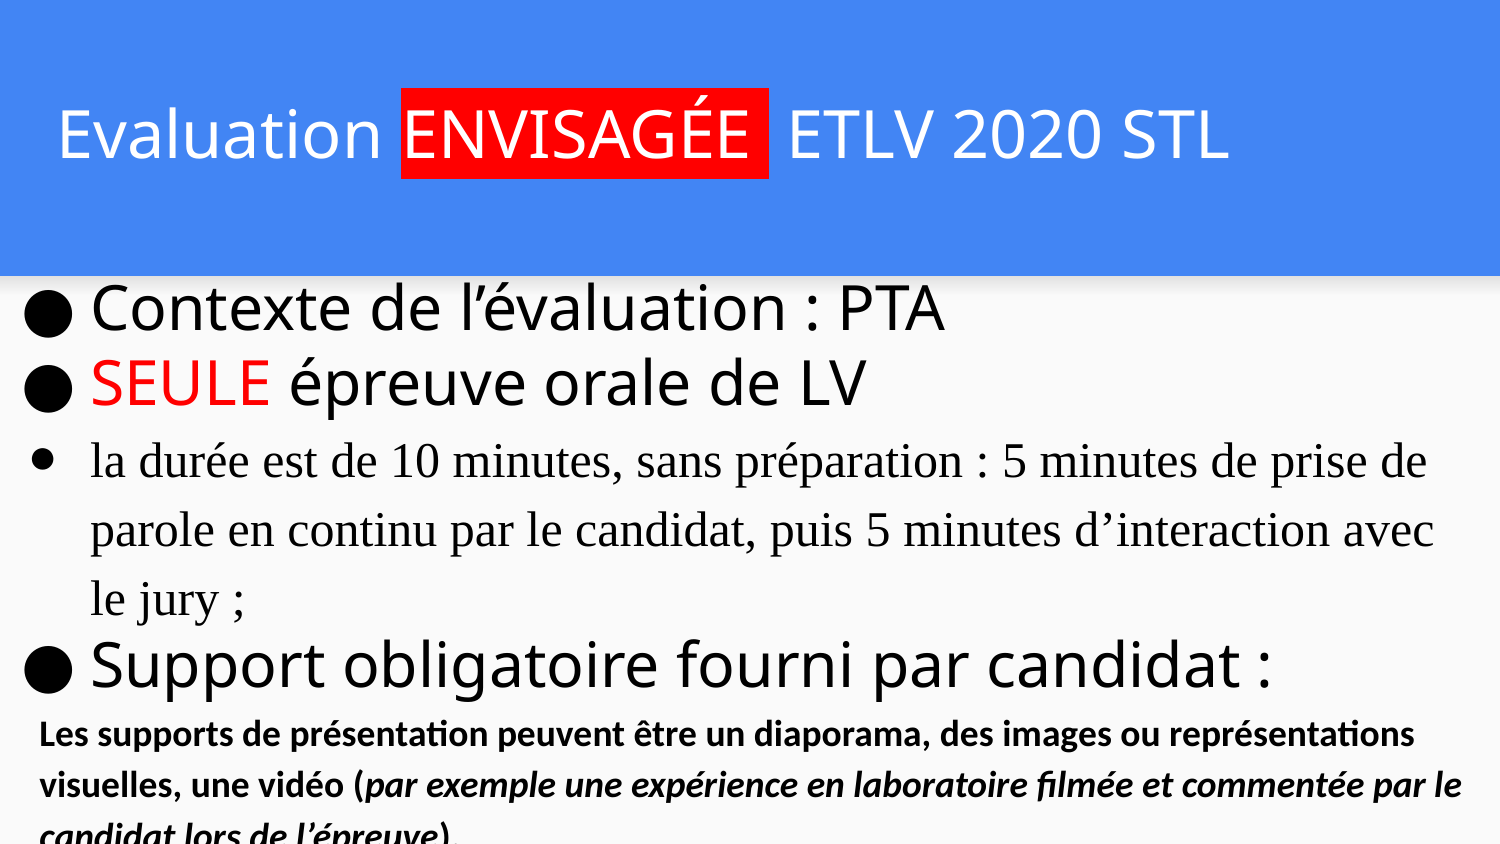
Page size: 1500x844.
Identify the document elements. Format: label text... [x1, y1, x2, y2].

text_box Contexte de l’évaluation : PTA SEULE épreuve orale de LV la durée est de 10 minutes, sans préparation : 5 minutes de prise de parole en continu par le candidat, puis 5 minutes d’interaction avec le jury ; Support obligatoire fourni par candidat : [0, 253, 1496, 649]
text_box Les supports de présentation peuvent être un diaporama, des images ou représentations visuelles, une vidéo (par exemple une expérience en laboratoire filmée et commentée par le candidat lors de l’épreuve). [24, 686, 1496, 844]
title Evaluation ENVISAGÉE ETLV 2020 STL [41, 61, 1390, 188]
